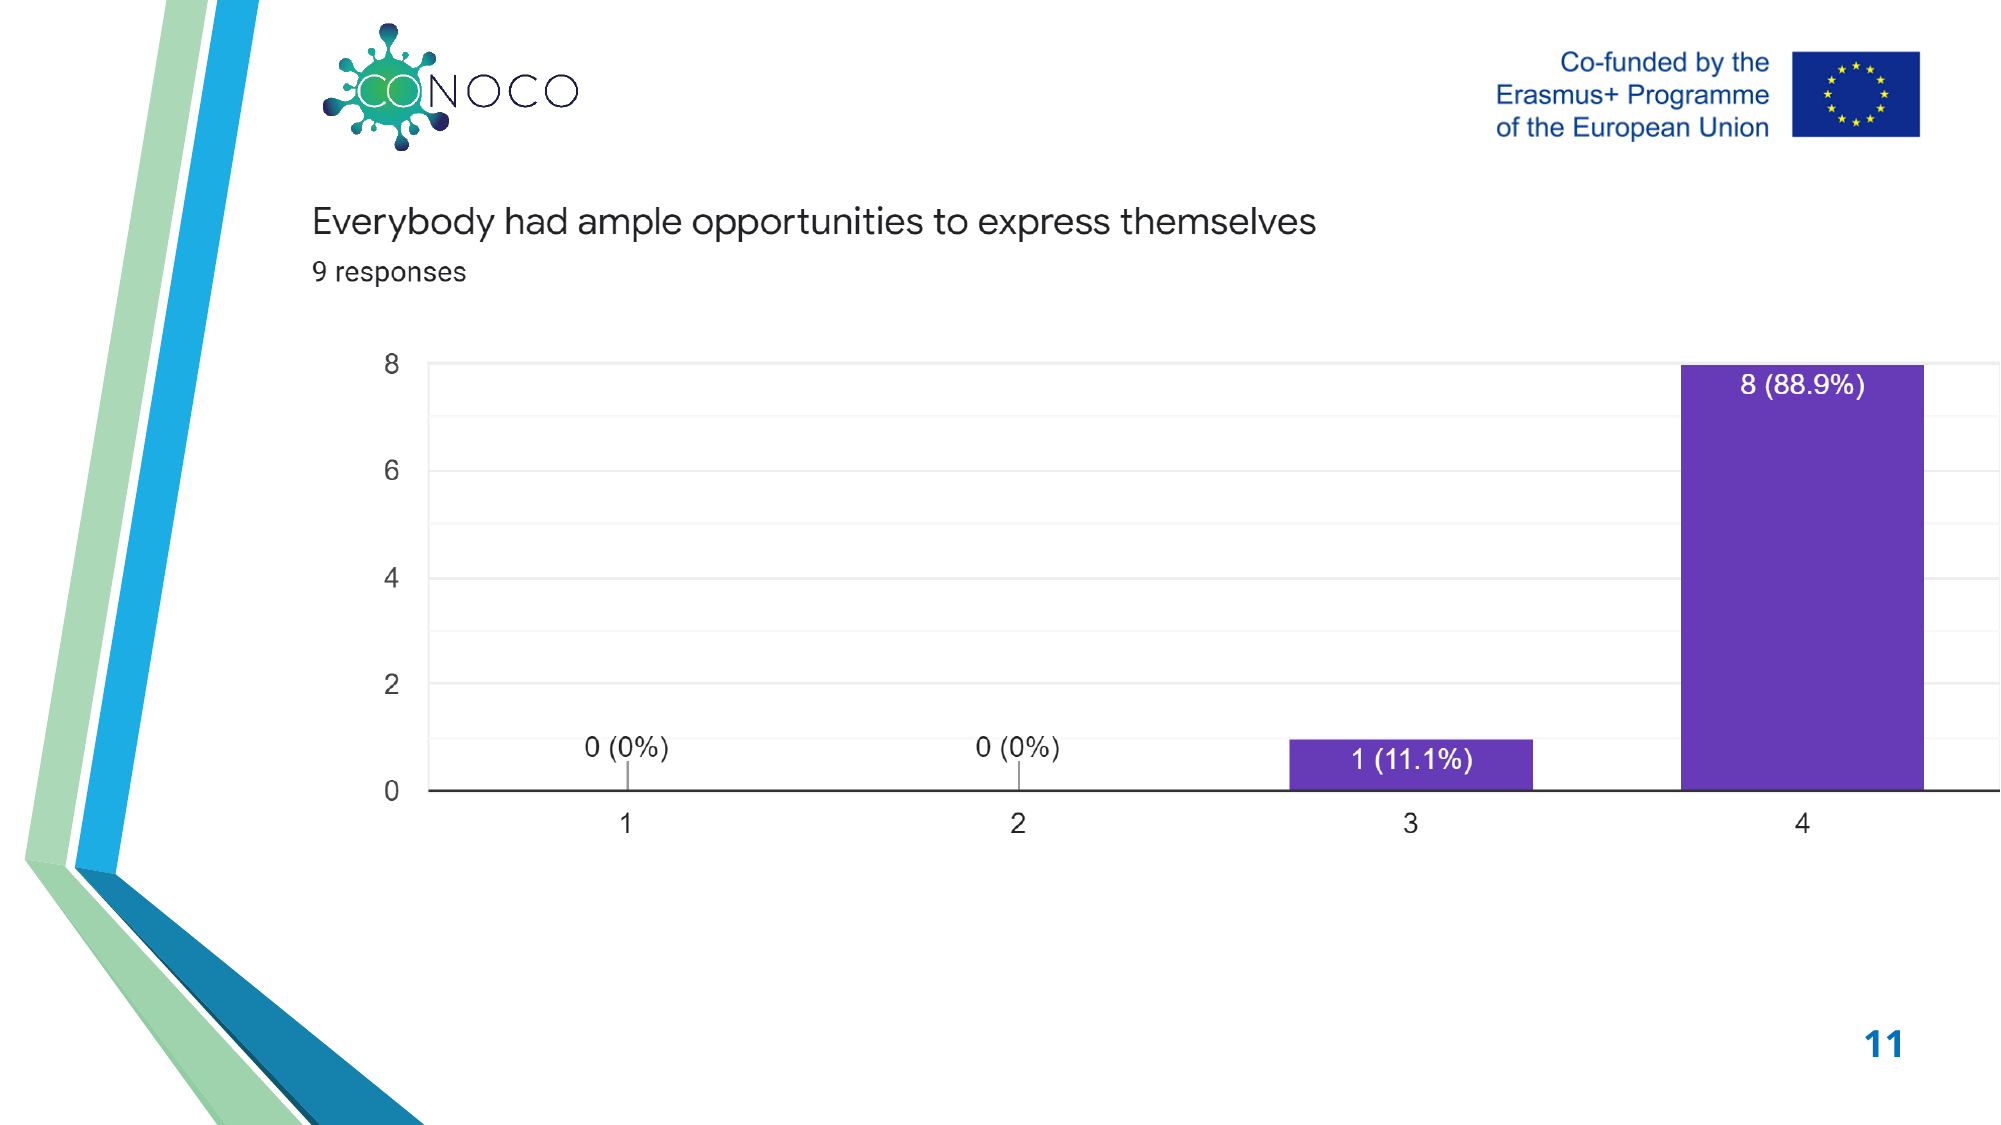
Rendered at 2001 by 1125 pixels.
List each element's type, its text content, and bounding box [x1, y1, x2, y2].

picture [254, 19, 2000, 969]
slide_number 11 [1830, 1015, 1922, 1076]
